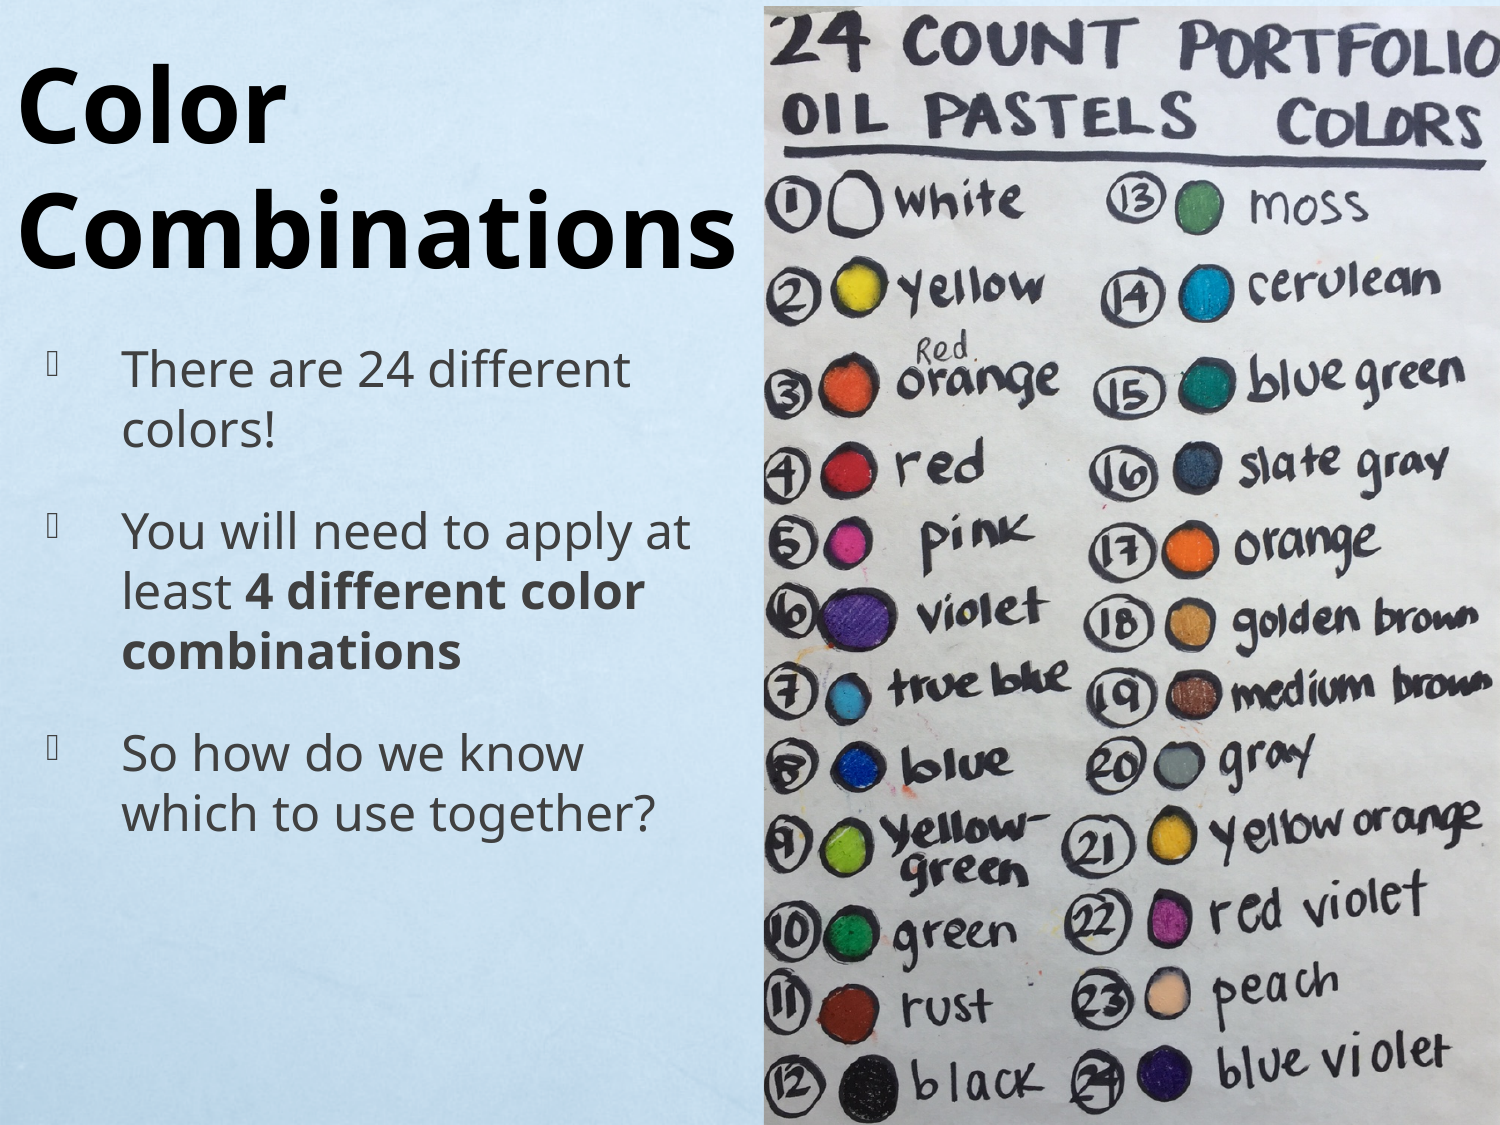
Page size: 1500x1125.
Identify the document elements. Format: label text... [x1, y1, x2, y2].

title Color Combinations [0, 41, 763, 297]
list There are 24 different colors! You will need to apply at least 4 different color combinations So how do we know which to use together? [31, 330, 743, 1125]
picture [571, 6, 1500, 936]
picture [763, 943, 1500, 1125]
